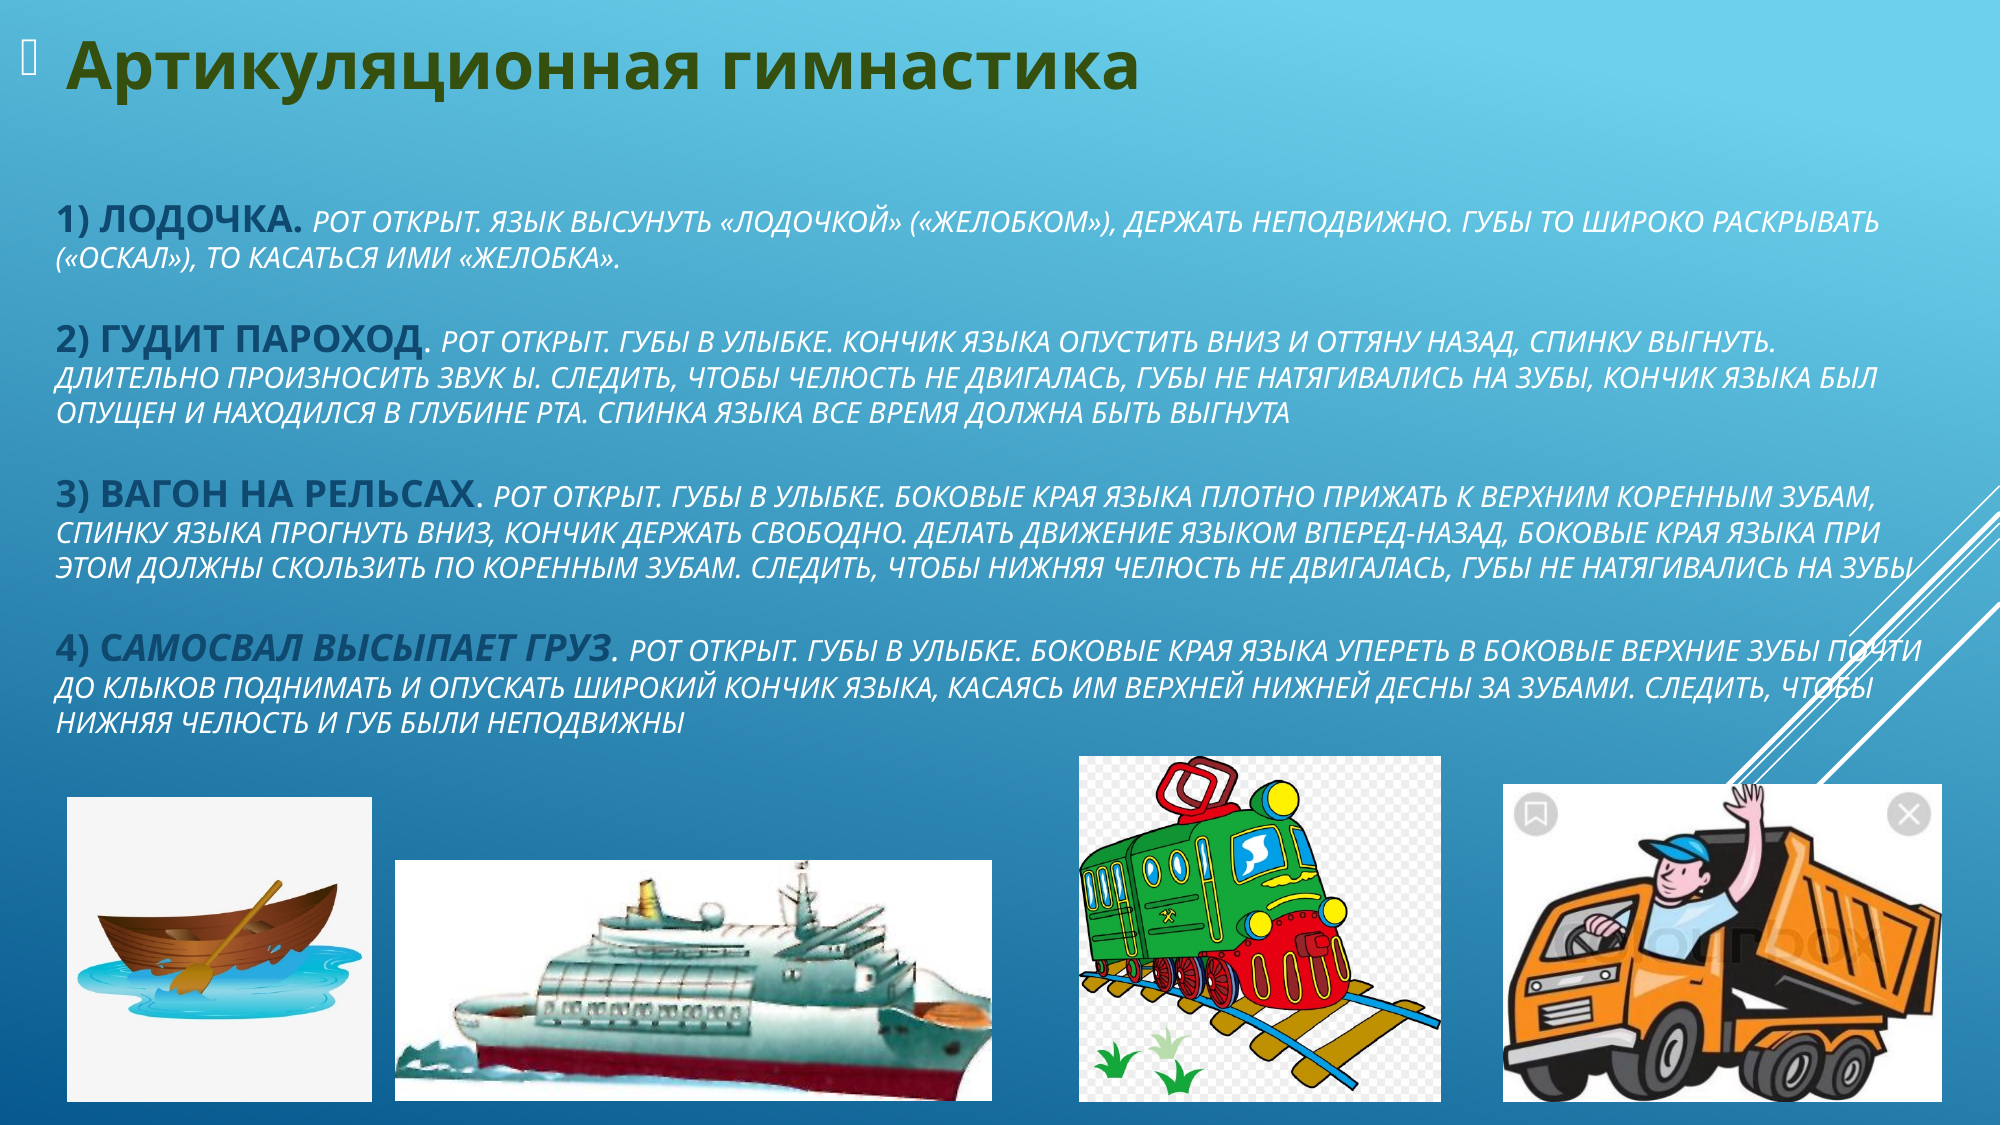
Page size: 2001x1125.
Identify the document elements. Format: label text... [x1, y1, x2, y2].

list Артикуляционная гимнастика [4, 11, 1170, 115]
picture [395, 860, 992, 1102]
title 1) Лодочка. Рот открыт. Язык высунуть «лодочкой» («желобком»), держать неподвижно. Губы то широко раскрывать («оскал»), то касаться ими «желобка». 2) Гудит пароход. Рот открыт. Губы в улыбке. Кончик языка опустить вниз и оттяну назад, спинку выгнуть. Длительно произносить звук ы. Следить, чтобы челюсть не двигалась, губы не натягивались на зубы, кончик языка был опущен и находился в глубине рта. Спинка языка все время должна быть выгнута 3) Вагон на рельсах. Рот открыт. Губы в улыбке. Боковые края языка плотно прижать к верхним коренным зубам, спинку языка прогнуть вниз, кончик держать свободно. Делать движение языком вперед-назад, боковые края языка при этом должны скользить по коренным зубам. Следить, чтобы нижняя челюсть не двигалась, губы не натягивались на зубы 4) Самосвал высыпает груз. Рот открыт. Губы в улыбке. Боковые края языка упереть в боковые верхние зубы почти до клыков Поднимать и опускать широкий кончик языка, касаясь им верхней нижней десны за зубами. Следить, чтобы нижняя челюсть и губ были неподвижны [40, 114, 1942, 820]
picture [1503, 783, 1942, 1102]
picture [1079, 756, 1441, 1102]
picture [67, 796, 372, 1102]
